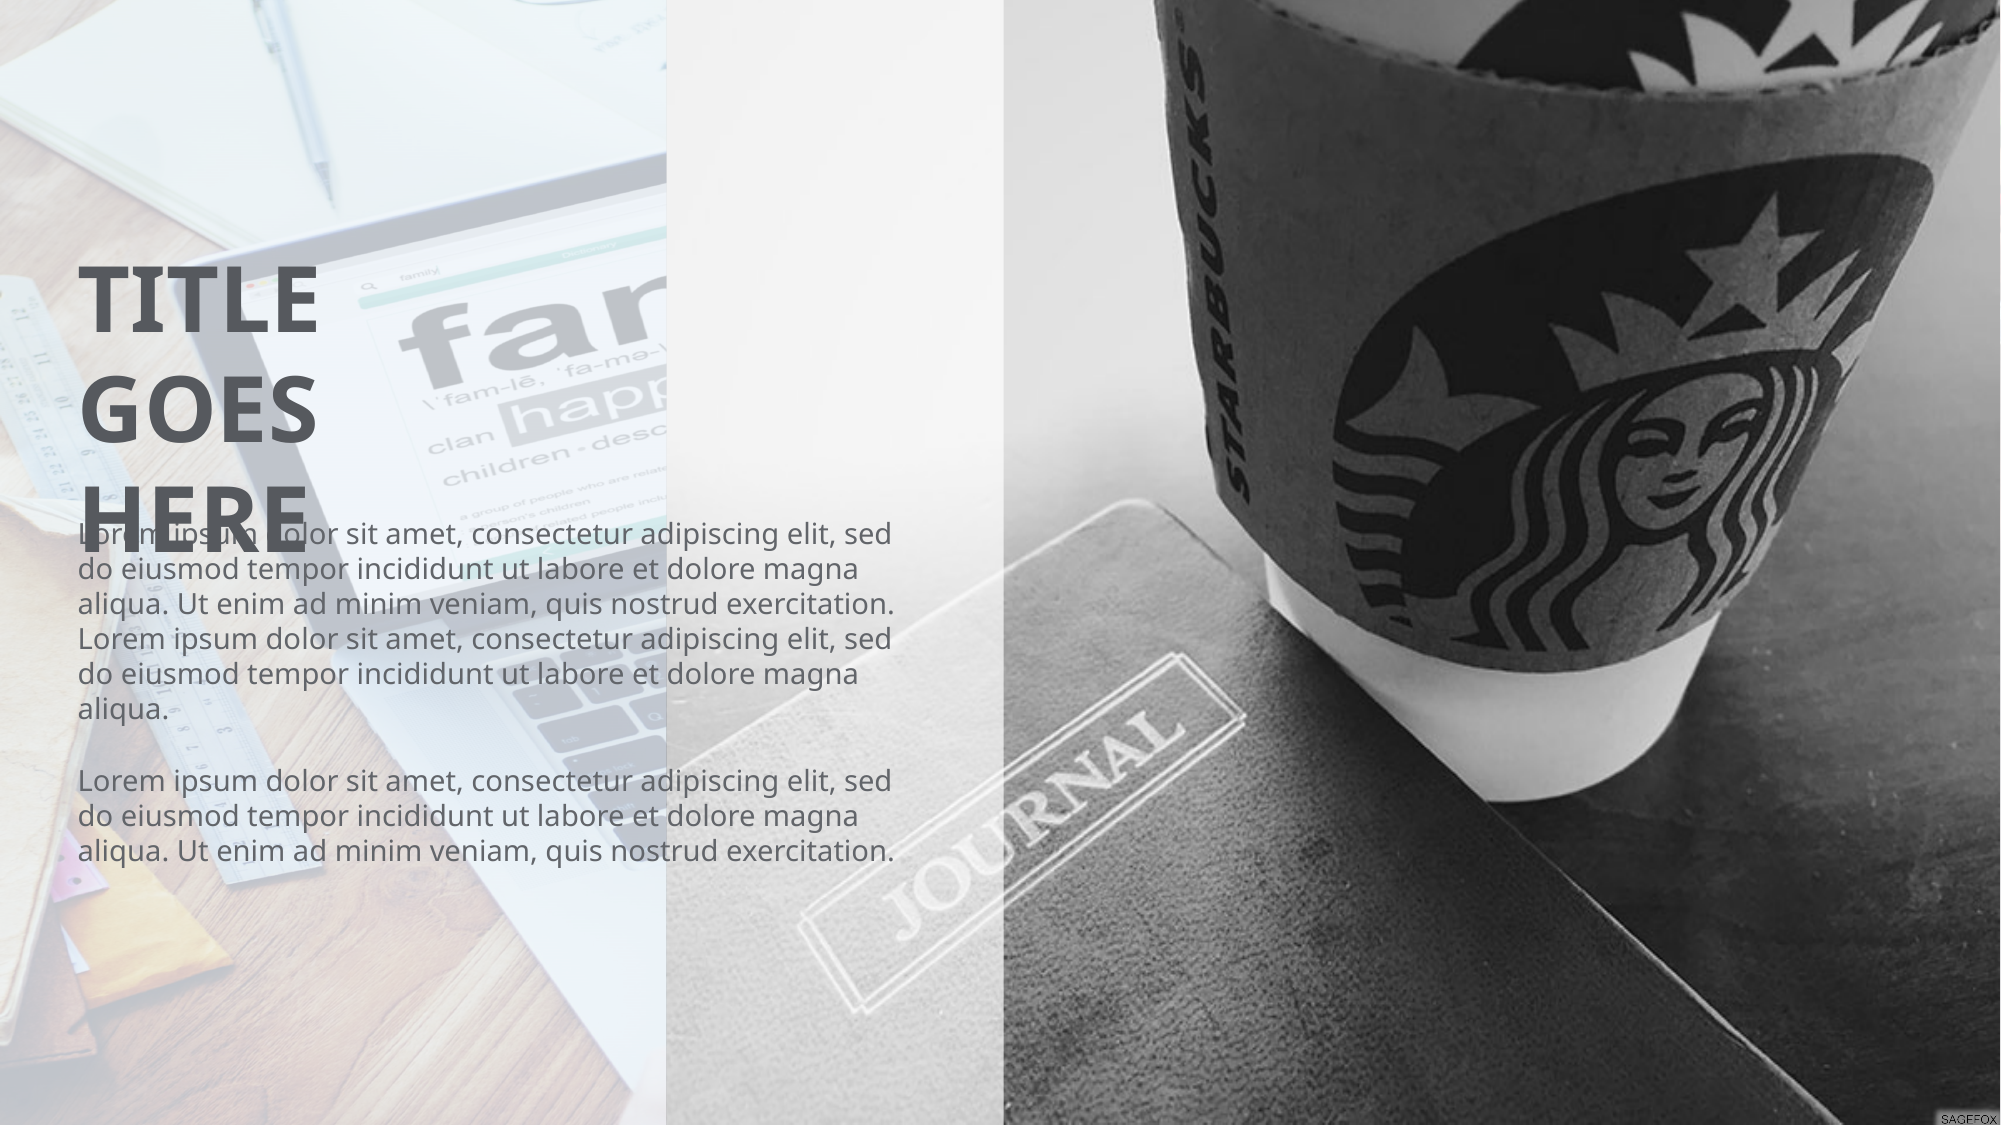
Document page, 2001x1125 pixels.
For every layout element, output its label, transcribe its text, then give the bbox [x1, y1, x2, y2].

text_box TITLE GOES HERE [62, 233, 549, 578]
text_box Lorem ipsum dolor sit amet, consectetur adipiscing elit, sed do eiusmod tempor incididunt ut labore et dolore magna aliqua. Ut enim ad minim veniam, quis nostrud exercitation. [62, 755, 928, 875]
text_box [666, 0, 1005, 1125]
text_box Lorem ipsum dolor sit amet, consectetur adipiscing elit, sed do eiusmod tempor incididunt ut labore et dolore magna aliqua. Ut enim ad minim veniam, quis nostrud exercitation. Lorem ipsum dolor sit amet, consectetur adipiscing elit, sed do eiusmod tempor incididunt ut labore et dolore magna aliqua. [62, 507, 928, 733]
text_box [1005, 0, 2000, 1125]
picture [1938, 1114, 1999, 1125]
